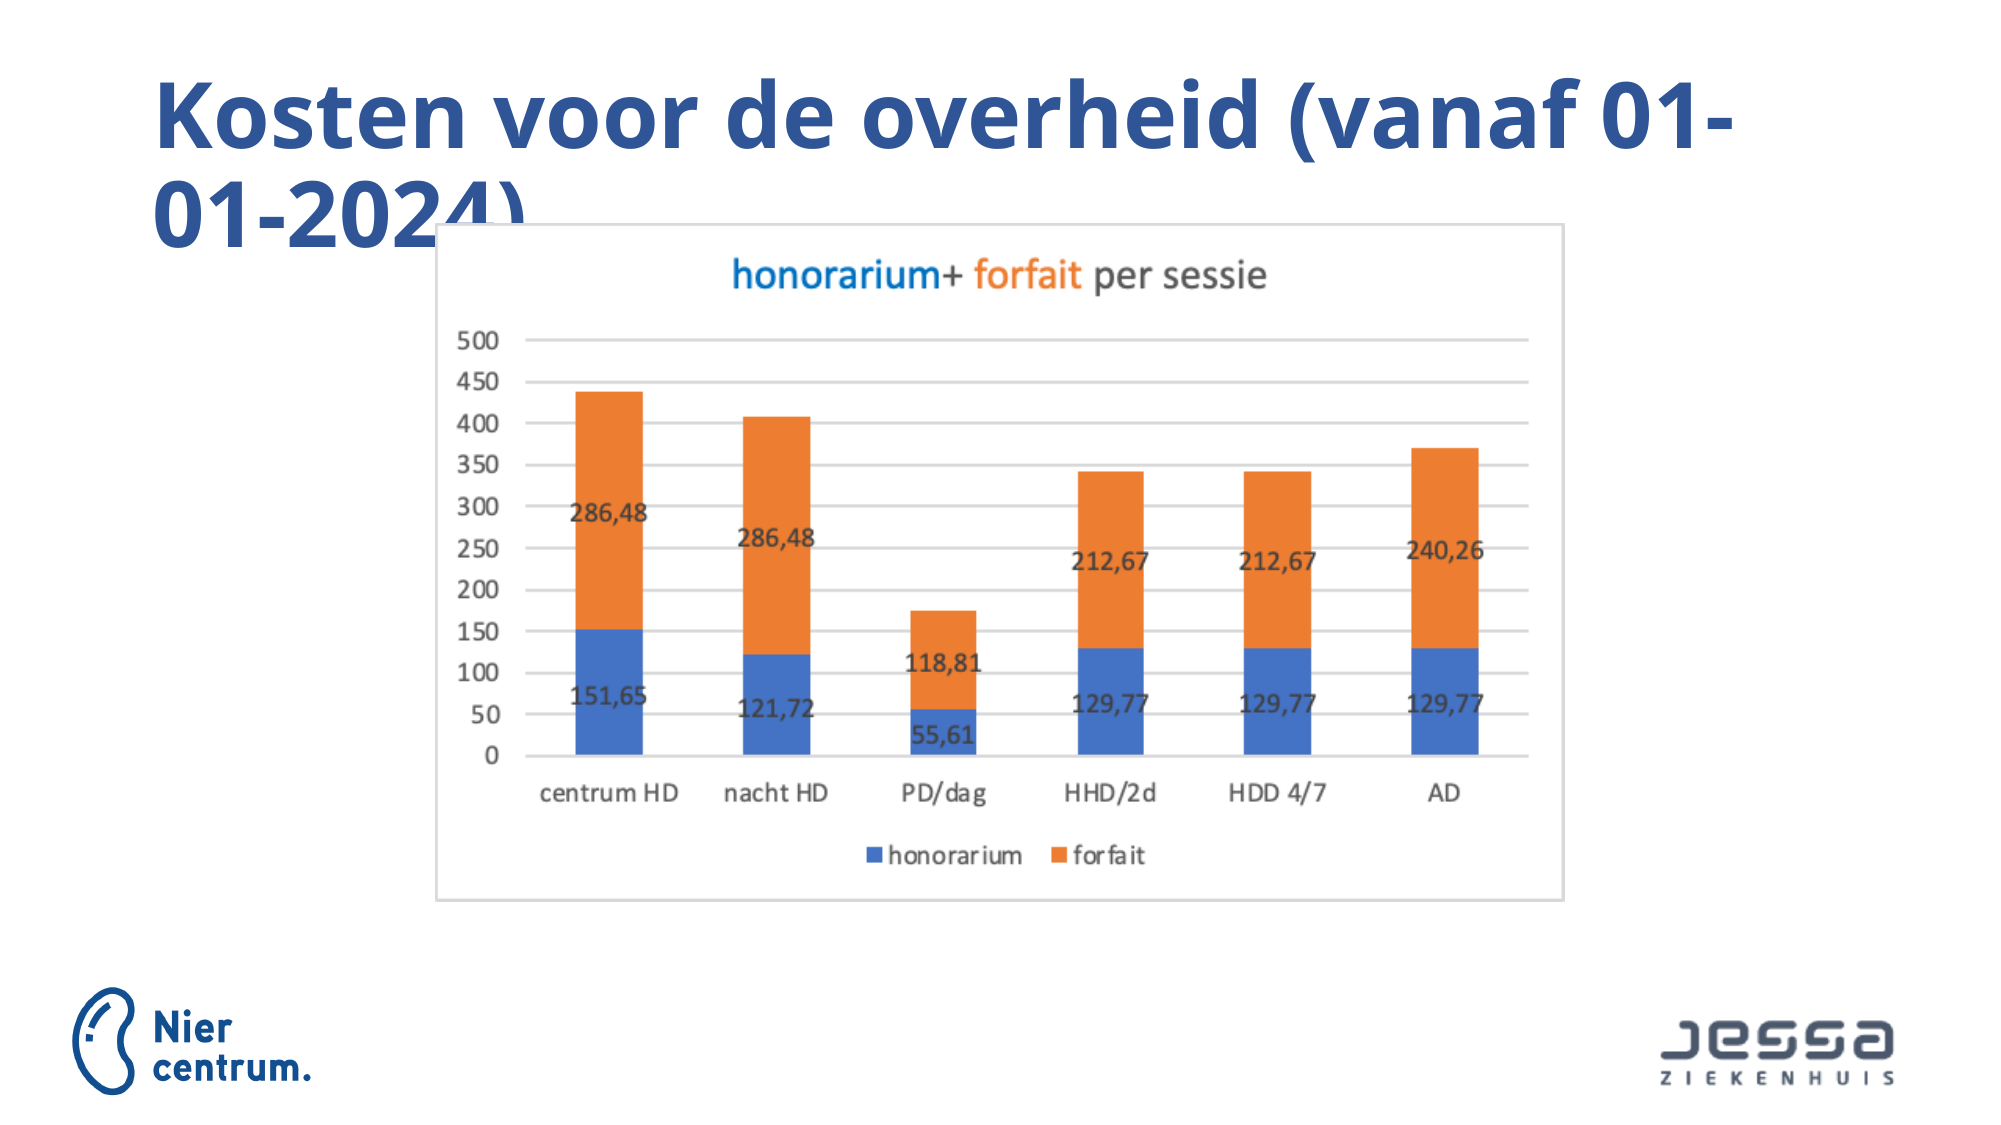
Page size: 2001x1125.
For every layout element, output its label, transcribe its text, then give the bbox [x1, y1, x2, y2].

picture [1631, 1001, 1916, 1103]
picture [435, 223, 1565, 902]
title Kosten voor de overheid (vanaf 01-01-2024) [137, 59, 1863, 278]
picture [62, 982, 316, 1103]
